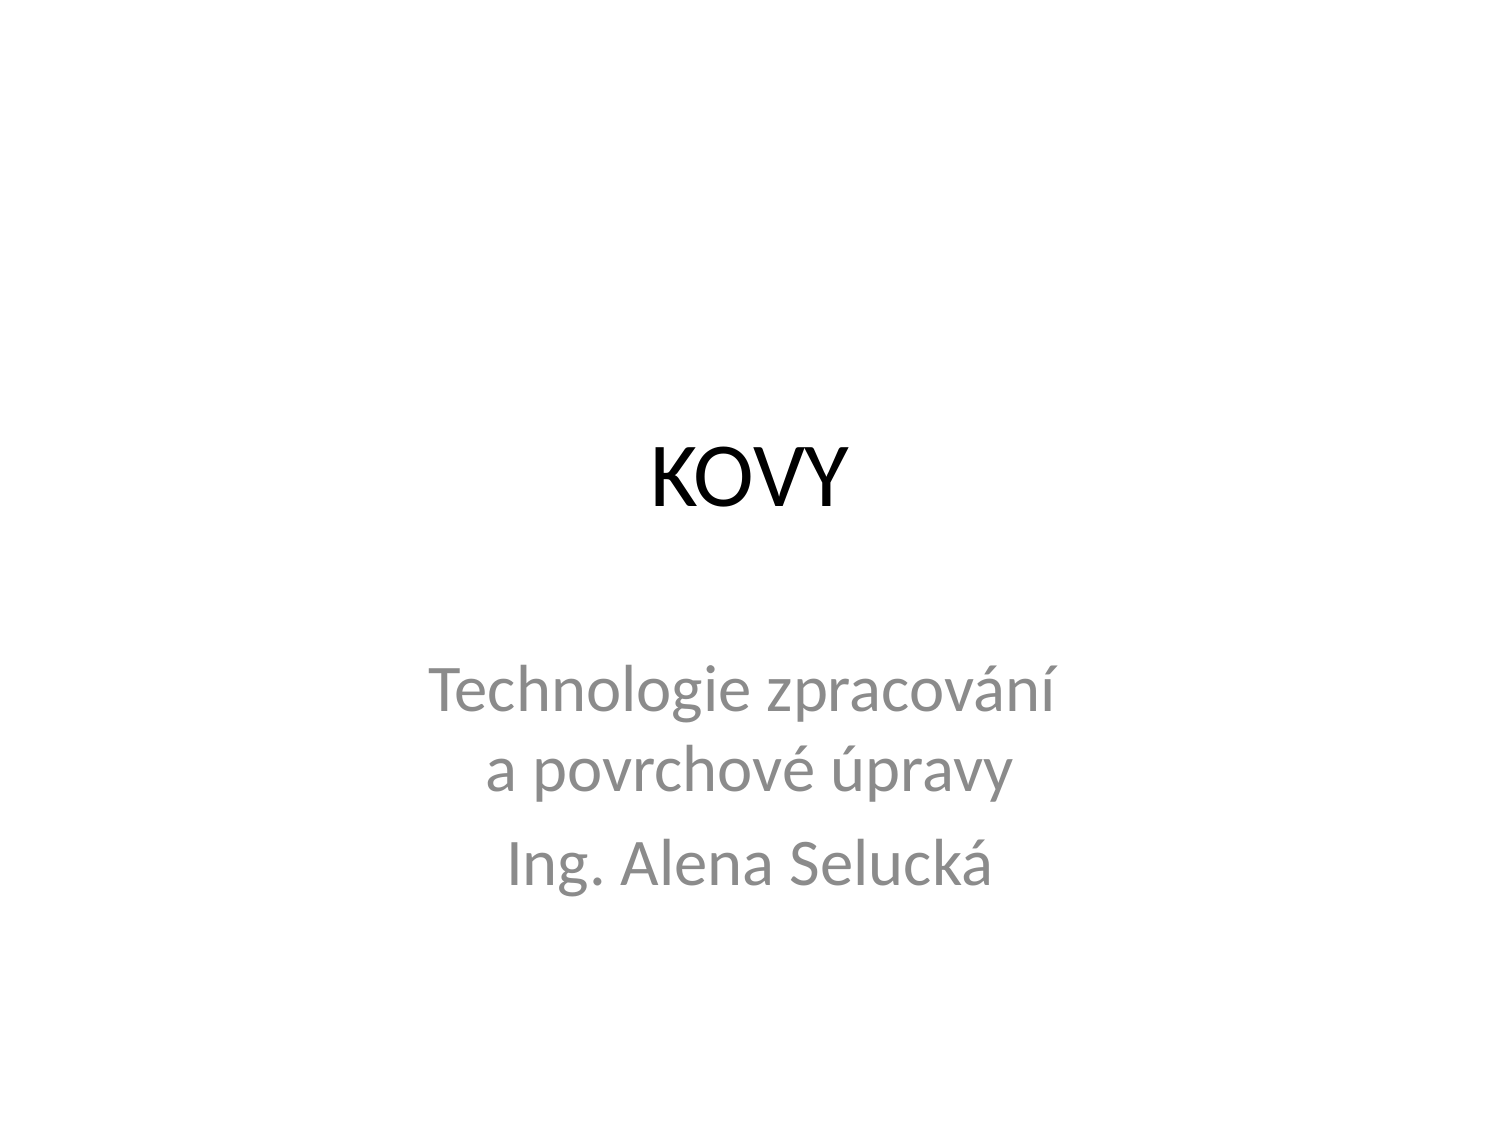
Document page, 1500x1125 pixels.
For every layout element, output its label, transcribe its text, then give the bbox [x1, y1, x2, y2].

subtitle Technologie zpracování a povrchové úpravy Ing. Alena Selucká [225, 637, 1275, 925]
title KOVY [112, 349, 1388, 591]
